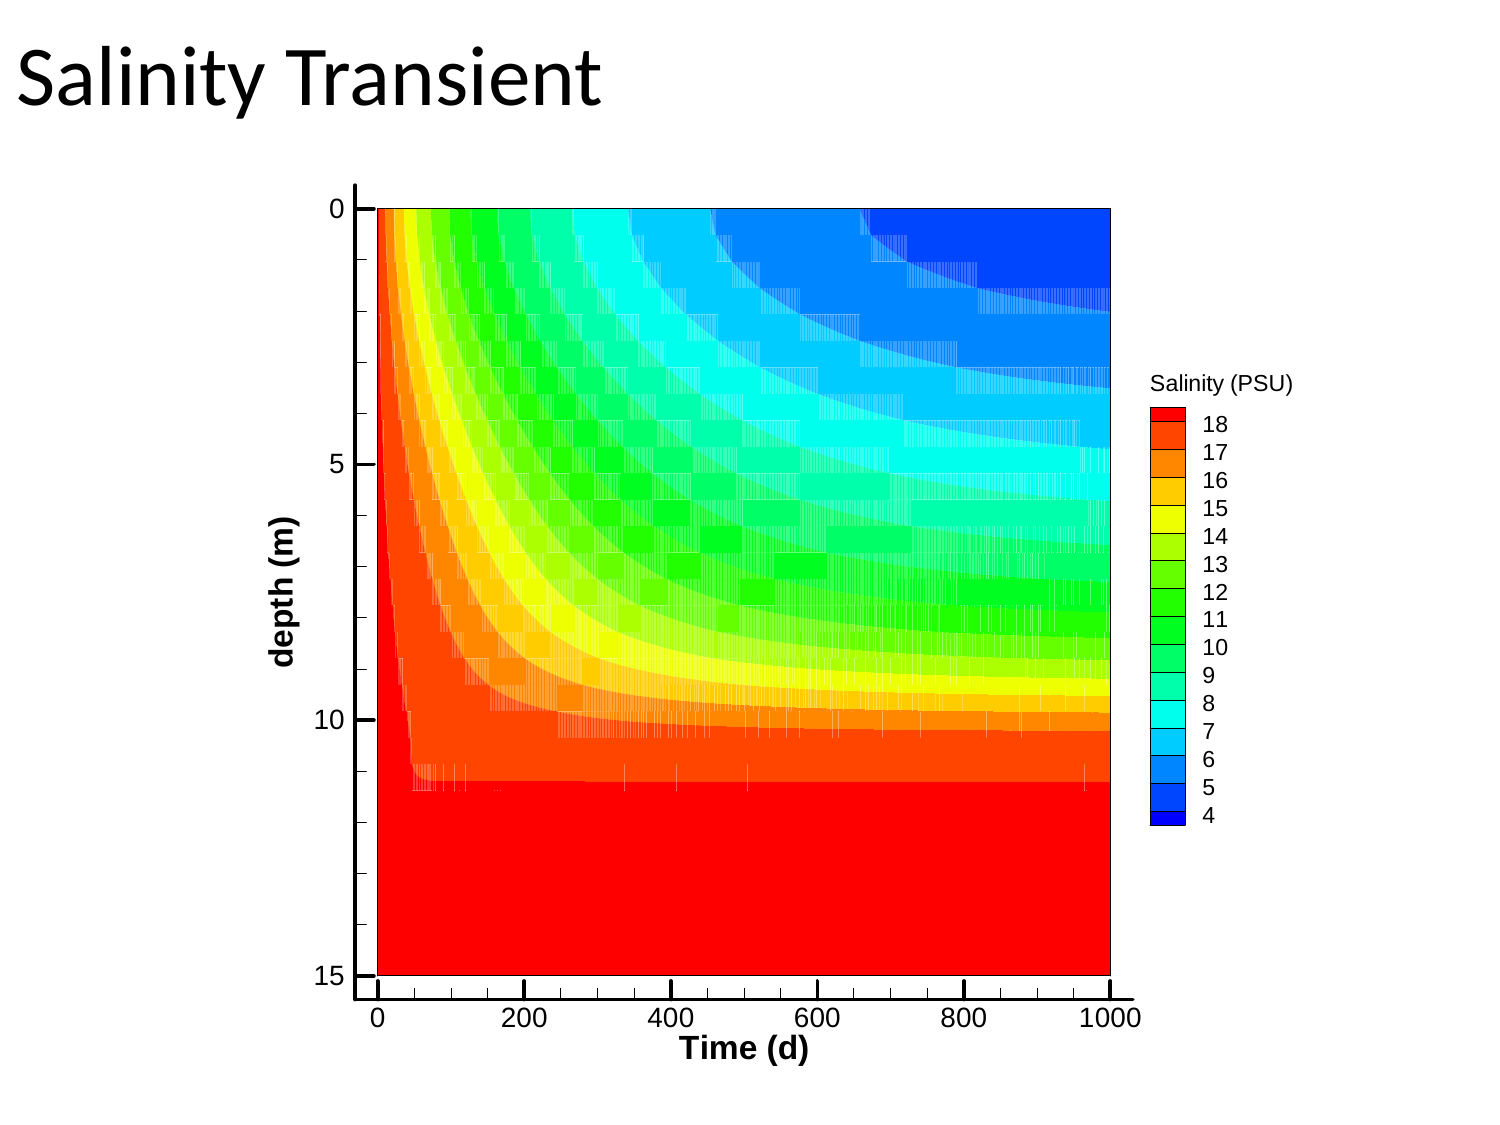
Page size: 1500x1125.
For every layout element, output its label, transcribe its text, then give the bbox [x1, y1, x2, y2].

picture [262, 162, 1308, 1092]
title Salinity Transient [1, 12, 1352, 130]
